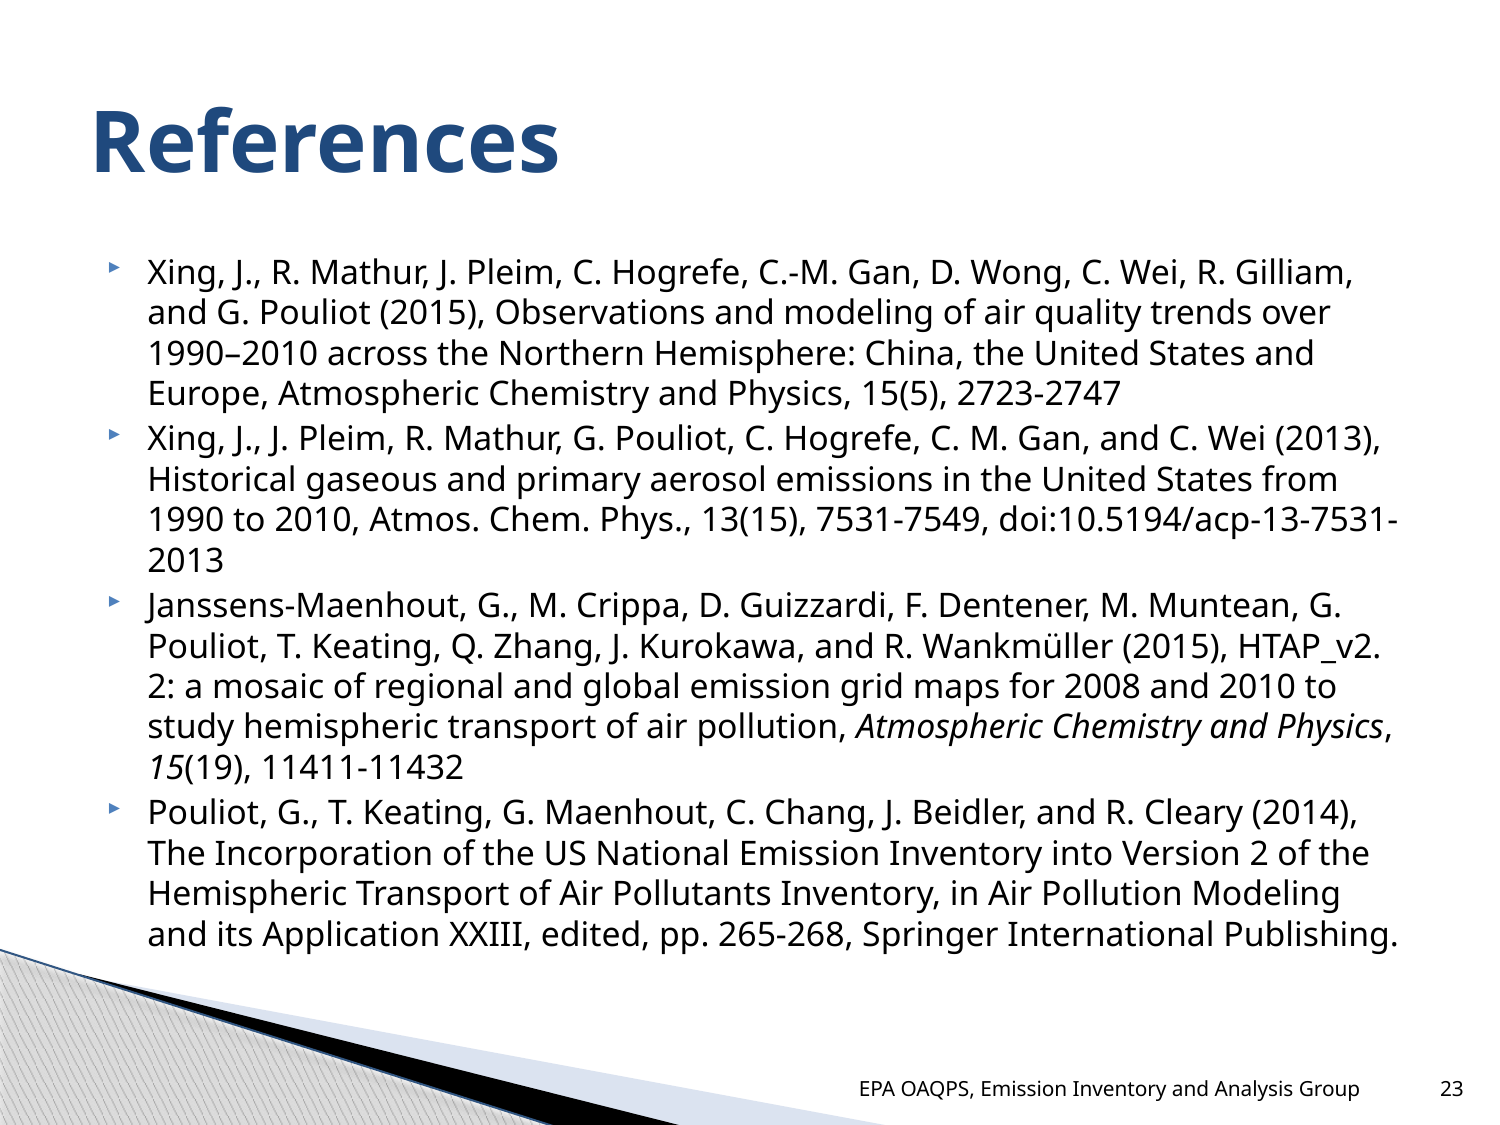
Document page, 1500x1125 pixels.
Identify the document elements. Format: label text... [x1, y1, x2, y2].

slide_number 23 [1418, 1051, 1479, 1112]
list Xing, J., R. Mathur, J. Pleim, C. Hogrefe, C.-M. Gan, D. Wong, C. Wei, R. Gilliam, and G. Pouliot (2015), Observations and modeling of air quality trends over 1990–2010 across the Northern Hemisphere: China, the United States and Europe, Atmospheric Chemistry and Physics, 15(5), 2723-2747 Xing, J., J. Pleim, R. Mathur, G. Pouliot, C. Hogrefe, C. M. Gan, and C. Wei (2013), Historical gaseous and primary aerosol emissions in the United States from 1990 to 2010, Atmos. Chem. Phys., 13(15), 7531-7549, doi:10.5194/acp-13-7531-2013 Janssens-Maenhout, G., M. Crippa, D. Guizzardi, F. Dentener, M. Muntean, G. Pouliot, T. Keating, Q. Zhang, J. Kurokawa, and R. Wankmüller (2015), HTAP_v2. 2: a mosaic of regional and global emission grid maps for 2008 and 2010 to study hemispheric transport of air pollution, Atmospheric Chemistry and Physics, 15(19), 11411-11432 Pouliot, G., T. Keating, G. Maenhout, C. Chang, J. Beidler, and R. Cleary (2014), The Incorporation of the US National Emission Inventory into Version 2 of the Hemispheric Transport of Air Pollutants Inventory, in Air Pollution Modeling and its Application XXIII, edited, pp. 265-268, Springer International Publishing. [75, 243, 1425, 986]
footer EPA OAQPS, Emission Inventory and Analysis Group [800, 1051, 1375, 1112]
title References [75, 45, 1425, 233]
